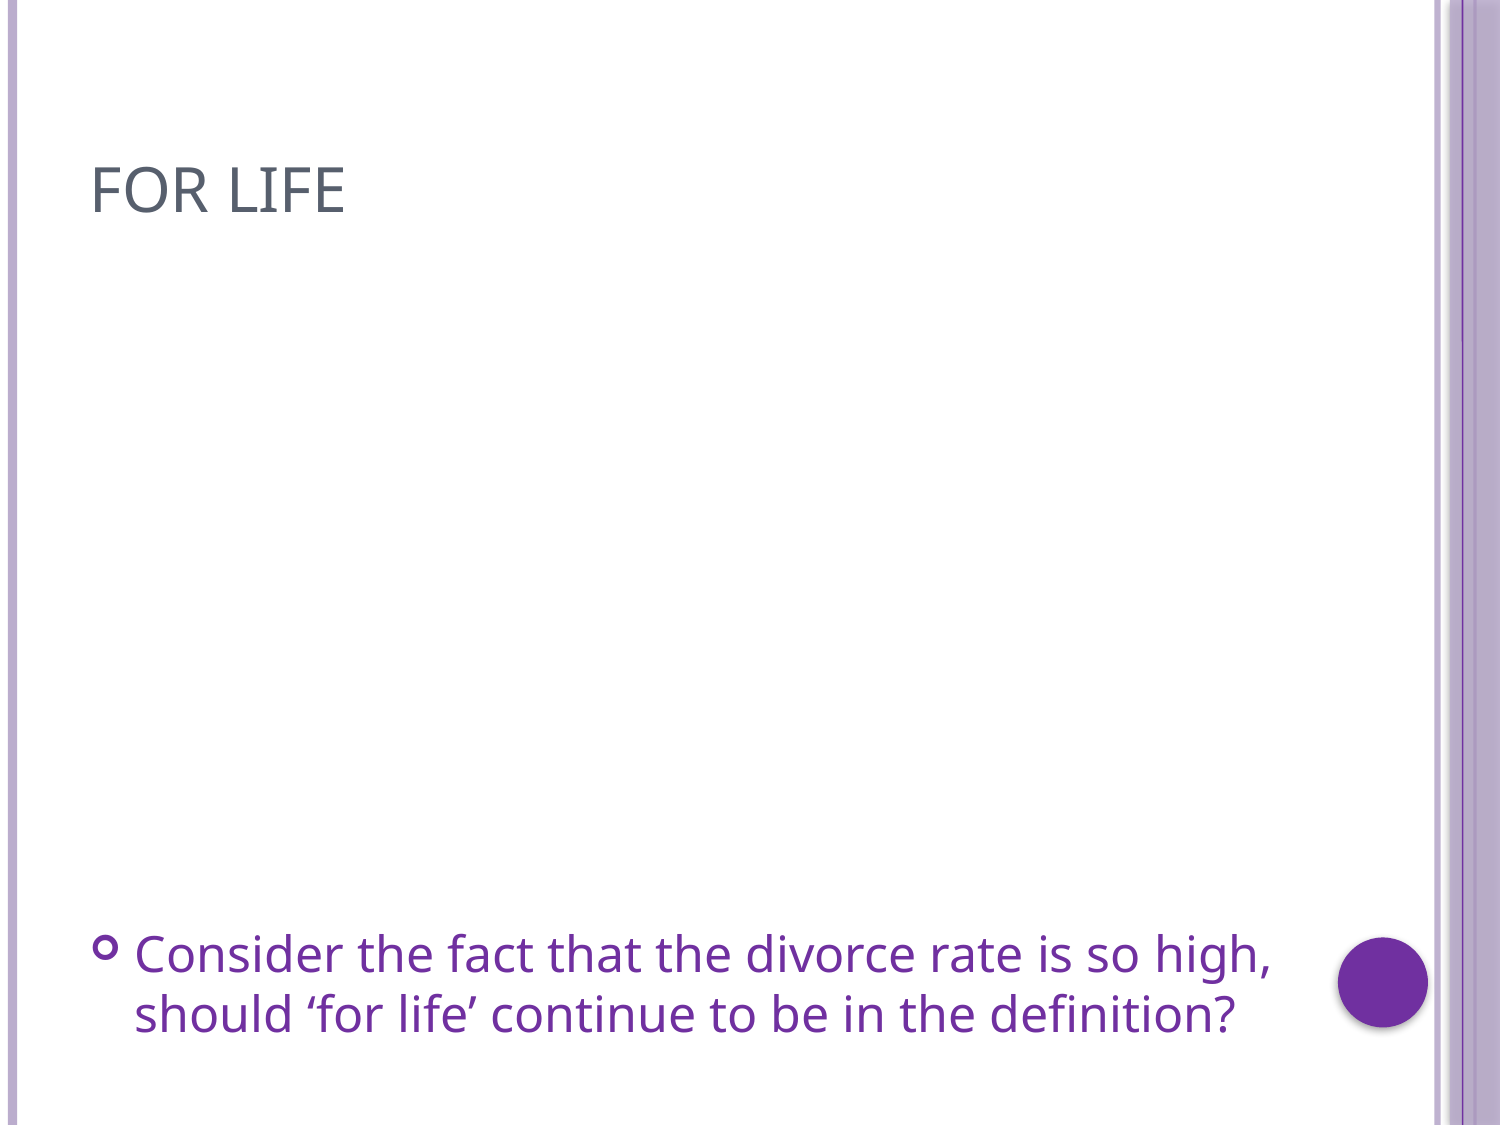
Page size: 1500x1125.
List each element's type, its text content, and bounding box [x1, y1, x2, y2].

list Consider the fact that the divorce rate is so high, should ‘for life’ continue to be in the definition? [75, 262, 1300, 1062]
title For Life [75, 45, 1300, 233]
